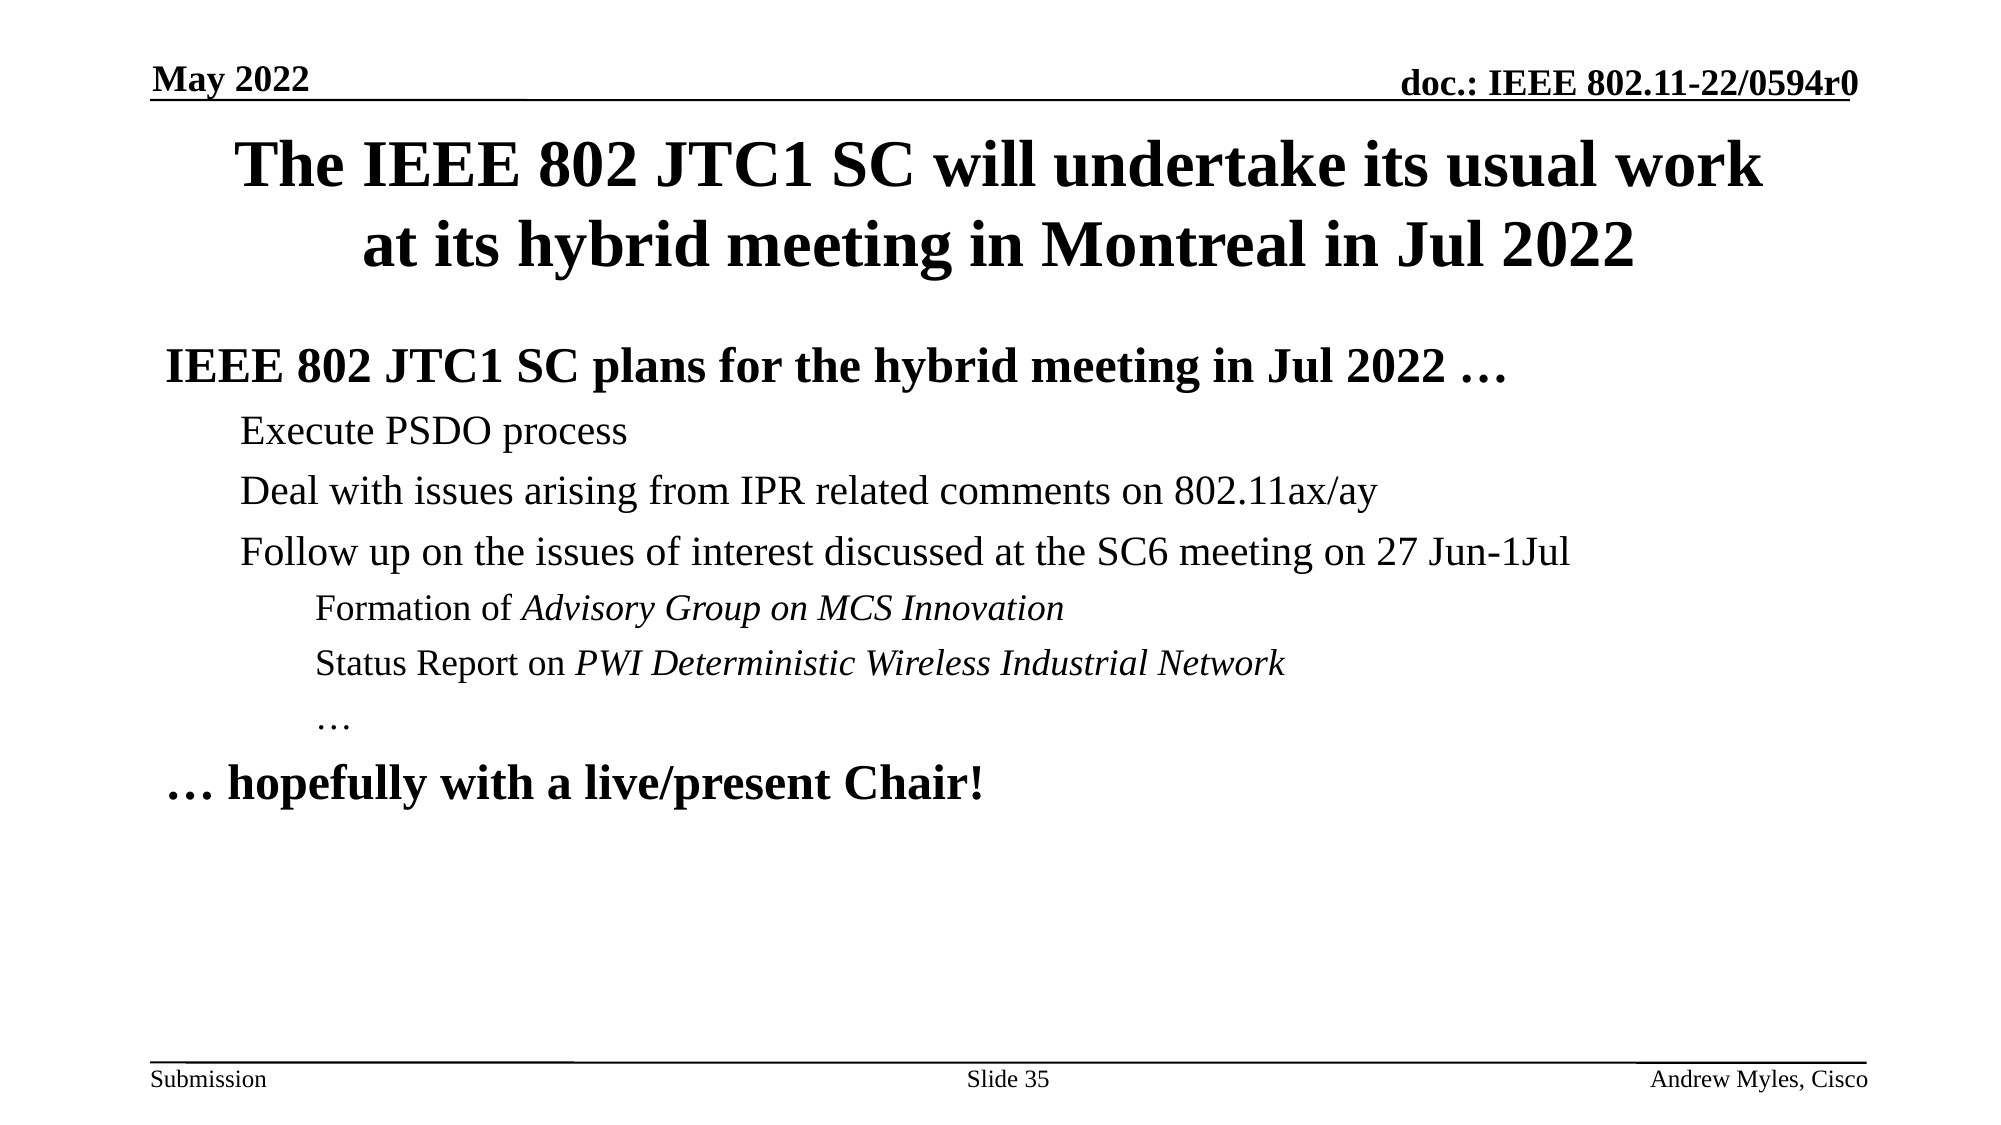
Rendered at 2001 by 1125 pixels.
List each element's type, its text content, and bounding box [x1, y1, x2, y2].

slide_number Slide 35 [950, 1061, 1067, 1123]
footer Andrew Myles, Cisco [1171, 1061, 1869, 1093]
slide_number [152, 54, 563, 100]
list IEEE 802 JTC1 SC plans for the hybrid meeting in Jul 2022 … Execute PSDO process Deal with issues arising from IPR related comments on 802.11ax/ay Follow up on the issues of interest discussed at the SC6 meeting on 27 Jun-1Jul Formation of Advisory Group on MCS Innovation Status Report on PWI Deterministic Wireless Industrial Network … … hopefully with a live/present Chair! [149, 324, 1850, 1000]
title The IEEE 802 JTC1 SC will undertake its usual work at its hybrid meeting in Montreal in Jul 2022 [149, 112, 1850, 288]
